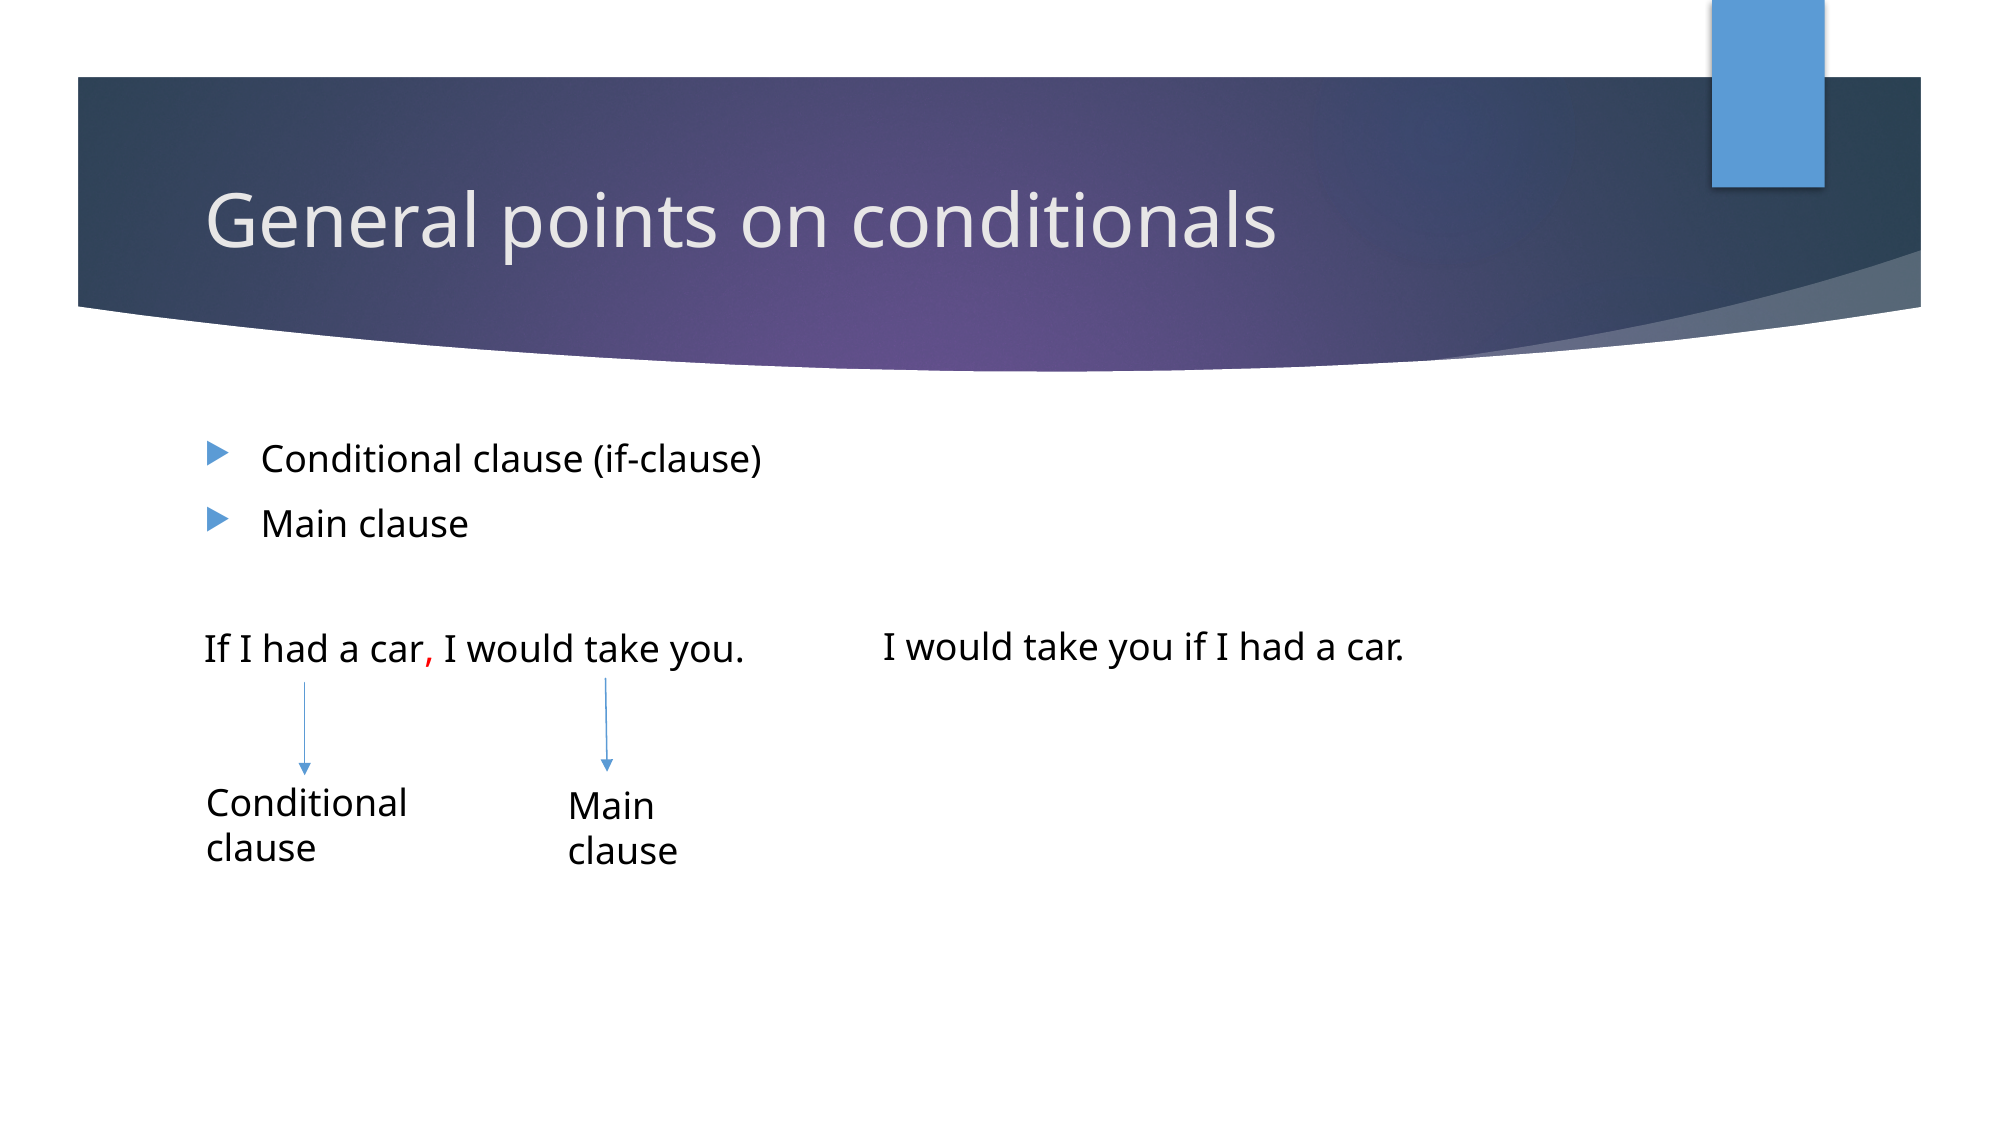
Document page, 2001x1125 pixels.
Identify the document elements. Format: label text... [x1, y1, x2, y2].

title General points on conditionals [189, 159, 1627, 276]
text_box I would take you if I had a car. [868, 615, 1469, 676]
text_box If I had a car, I would take you. [189, 617, 1022, 678]
list Conditional clause (if-clause) Main clause [189, 427, 1638, 988]
text_box Main clause [552, 775, 820, 880]
text_box Conditional clause [191, 771, 488, 877]
